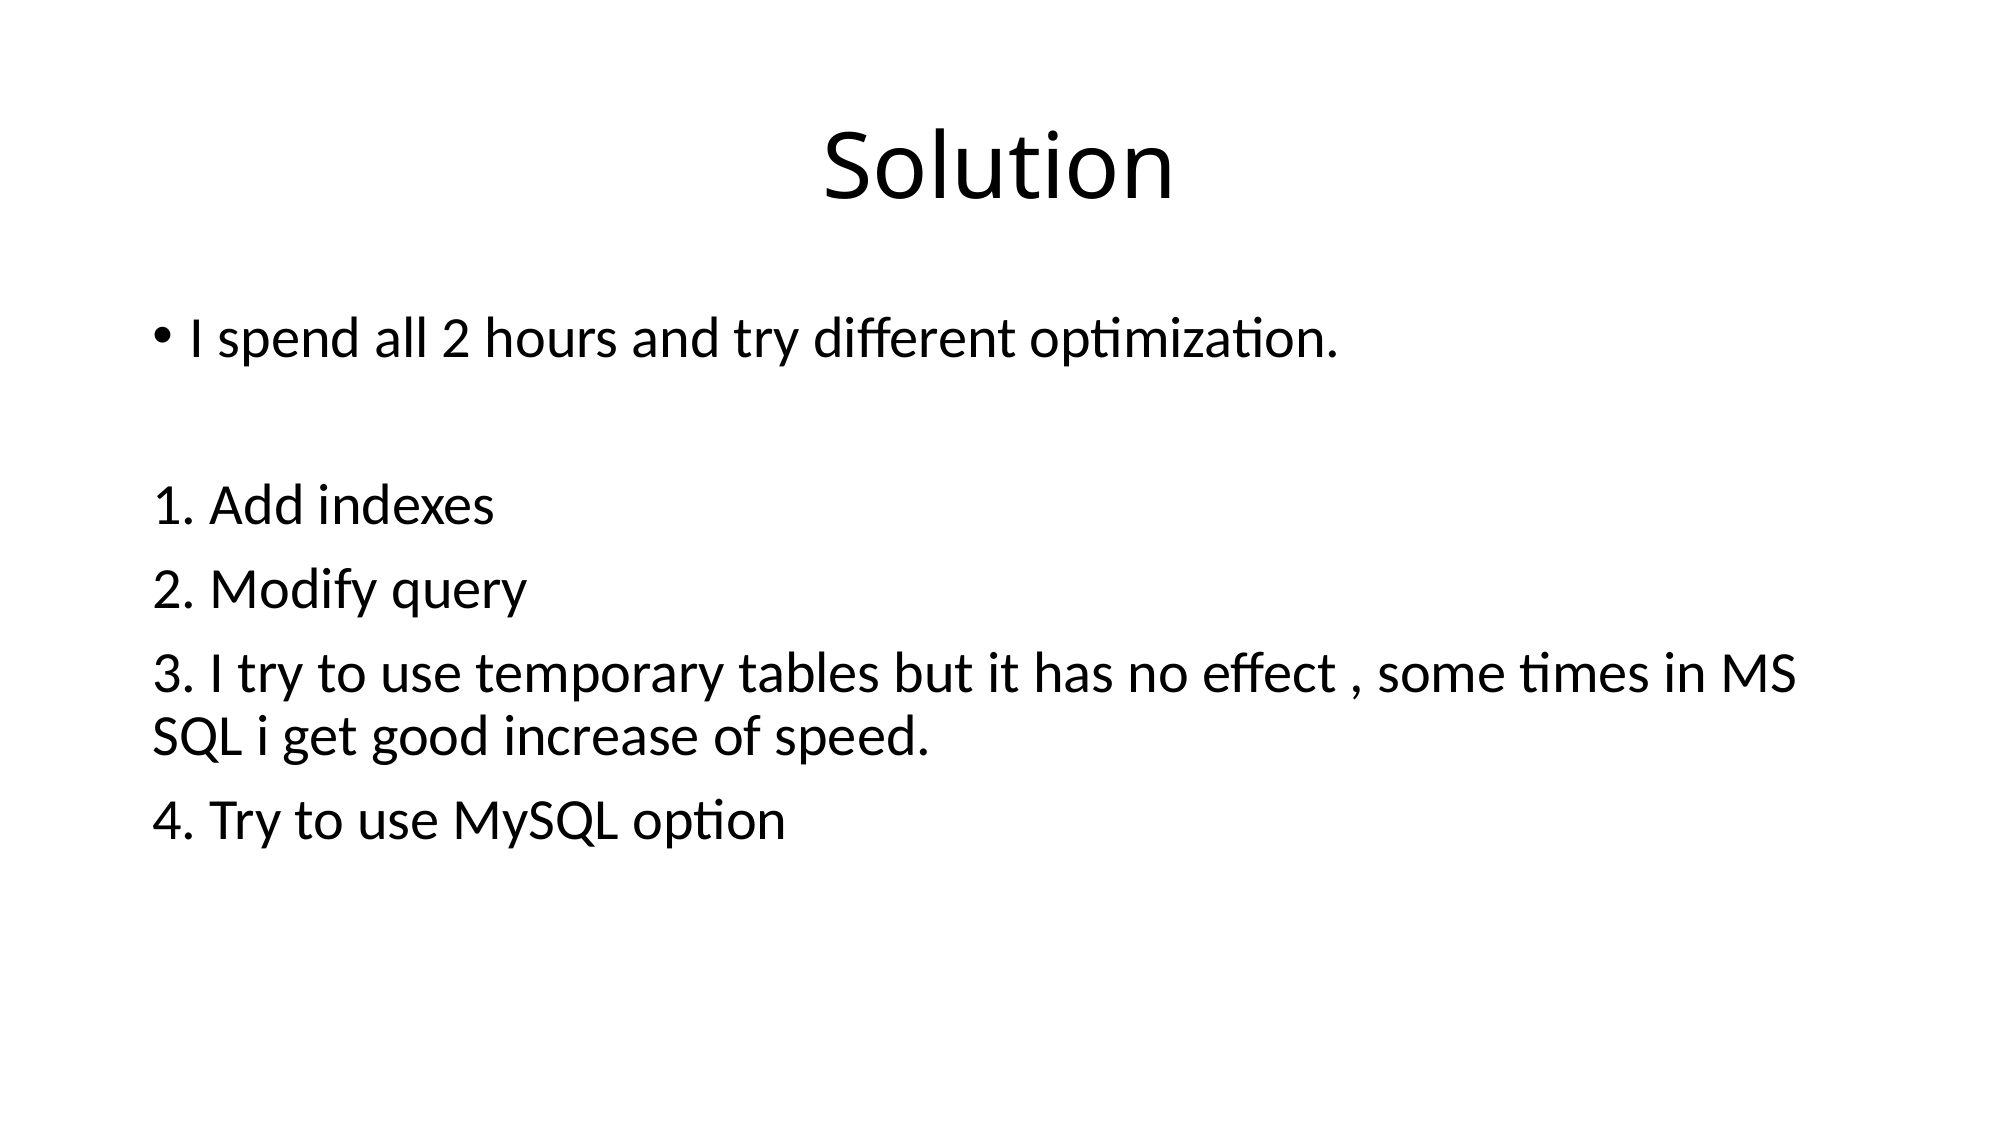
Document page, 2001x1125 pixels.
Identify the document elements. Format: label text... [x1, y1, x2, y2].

list I spend all 2 hours and try different optimization. 1. Add indexes 2. Modify query 3. I try to use temporary tables but it has no effect , some times in MS SQL i get good increase of speed. 4. Try to use MySQL option [137, 299, 1863, 1014]
title Solution [137, 59, 1863, 278]
